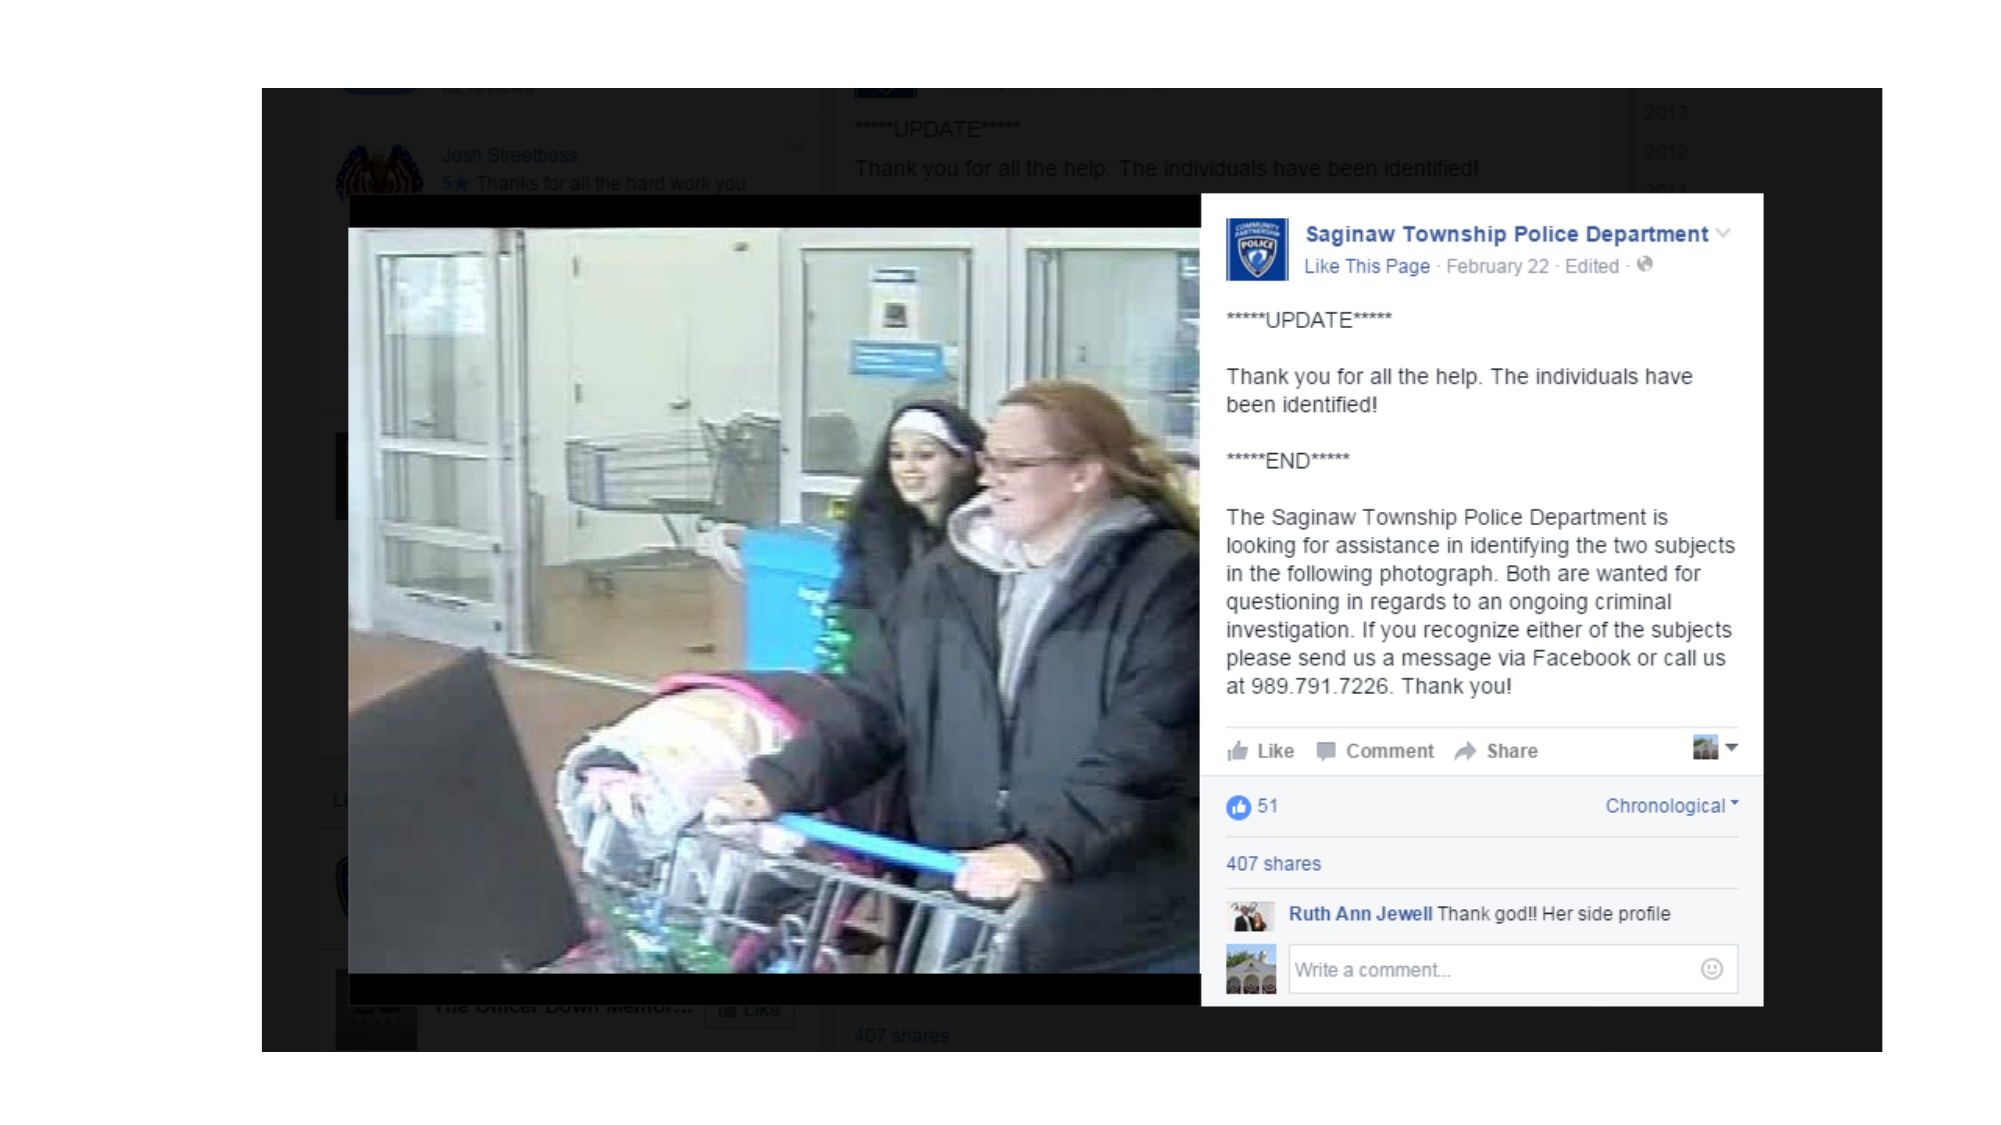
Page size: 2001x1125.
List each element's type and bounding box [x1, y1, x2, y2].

picture [261, 88, 1883, 1052]
